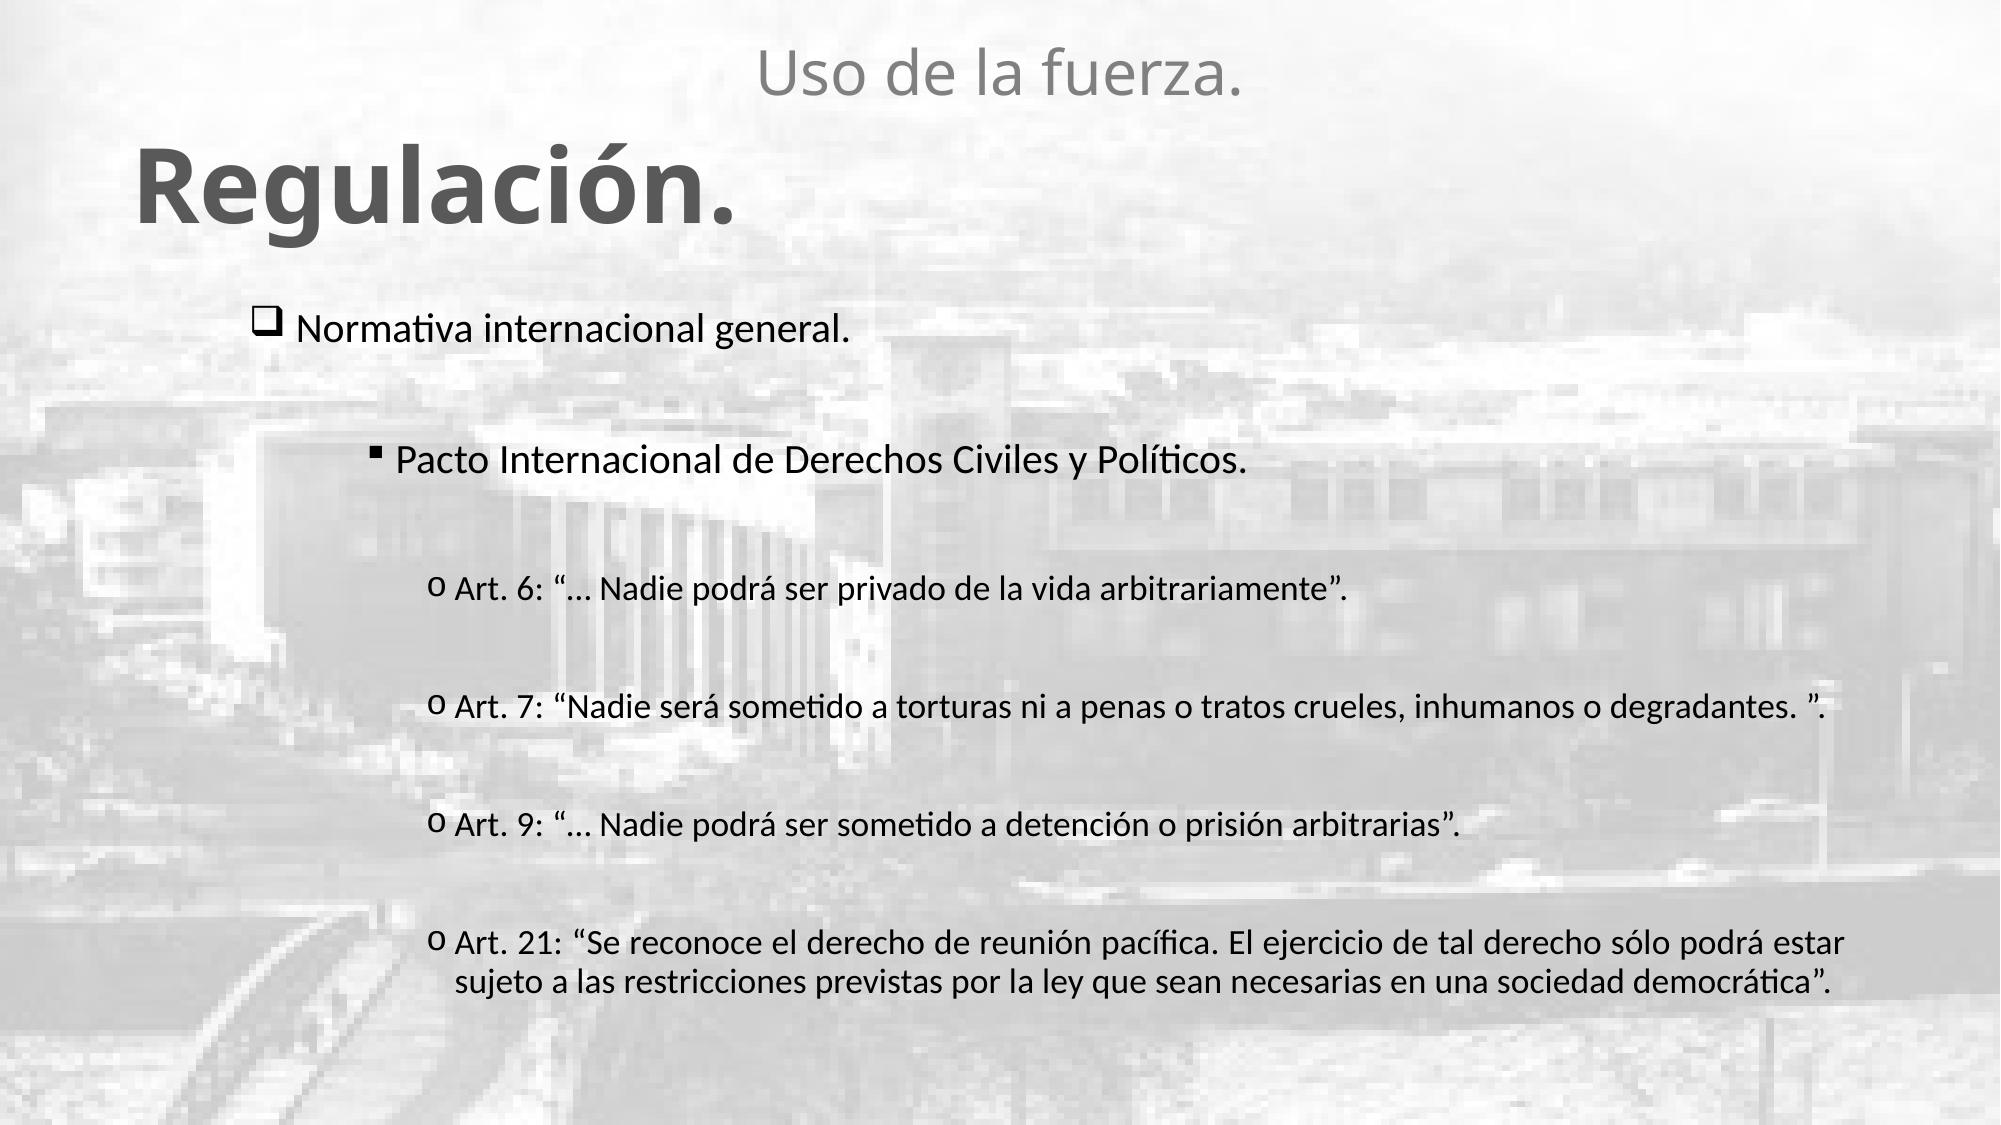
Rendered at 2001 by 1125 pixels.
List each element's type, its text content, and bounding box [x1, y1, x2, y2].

text_box Regulación. [116, 80, 1863, 299]
list Normativa internacional general. Pacto Internacional de Derechos Civiles y Políticos. Art. 6: “… Nadie podrá ser privado de la vida arbitrariamente”. Art. 7: “Nadie será sometido a torturas ni a penas o tratos crueles, inhumanos o degradantes. ”. Art. 9: “… Nadie podrá ser sometido a detención o prisión arbitrarias”. Art. 21: “Se reconoce el derecho de reunión pacífica. El ejercicio de tal derecho sólo podrá estar sujeto a las restricciones previstas por la ley que sean necesarias en una sociedad democrática”. [233, 299, 1863, 1124]
title Uso de la fuerza. [137, 1, 1863, 80]
